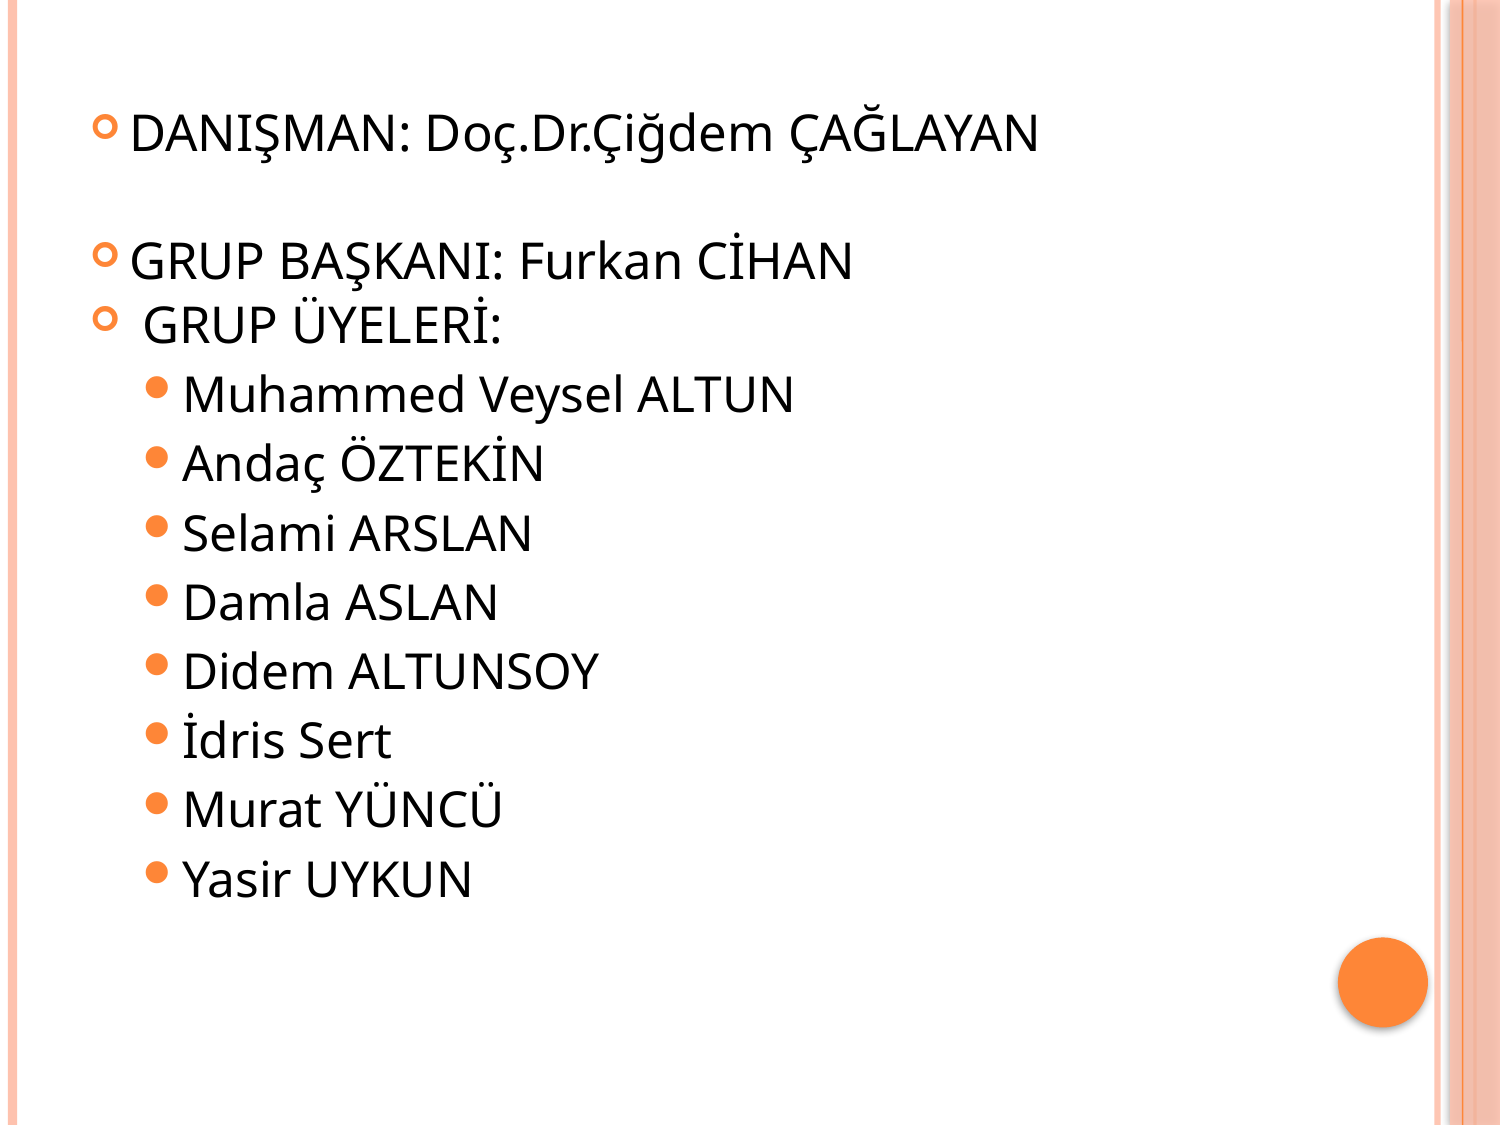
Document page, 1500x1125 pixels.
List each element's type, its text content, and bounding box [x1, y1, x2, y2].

list DANIŞMAN: Doç.Dr.Çiğdem ÇAĞLAYAN GRUP BAŞKANI: Furkan CİHAN GRUP ÜYELERİ: Muhammed Veysel ALTUN Andaç ÖZTEKİN Selami ARSLAN Damla ASLAN Didem ALTUNSOY İdris Sert Murat YÜNCÜ Yasir UYKUN [75, 93, 1300, 1062]
